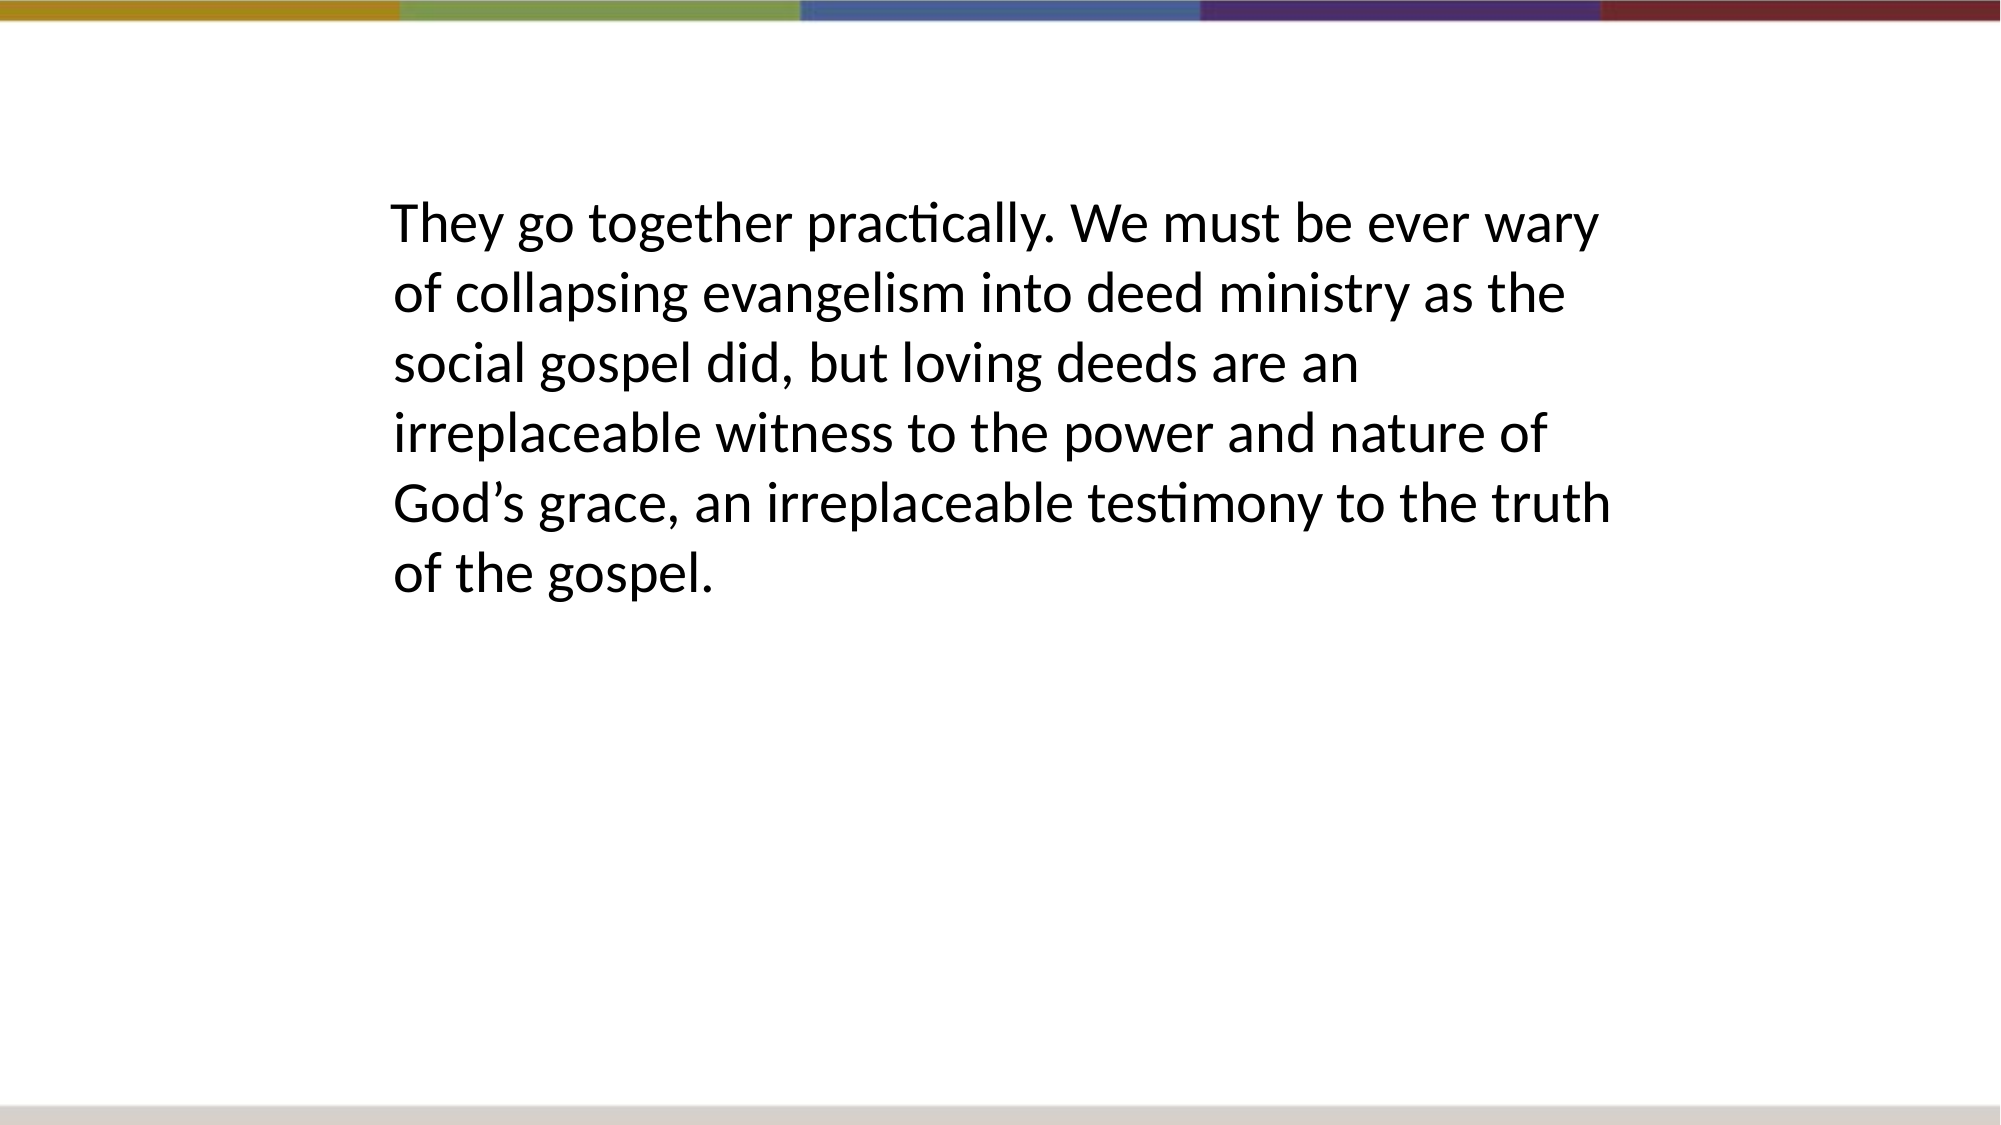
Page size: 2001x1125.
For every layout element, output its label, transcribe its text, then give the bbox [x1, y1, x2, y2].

picture [0, 0, 2001, 1125]
list They go together practically. We must be ever wary of collapsing evangelism into deed ministry as the social gospel did, but loving deeds are an irreplaceable witness to the power and nature of God’s grace, an irreplaceable testimony to the truth of the gospel. [322, 176, 1673, 920]
